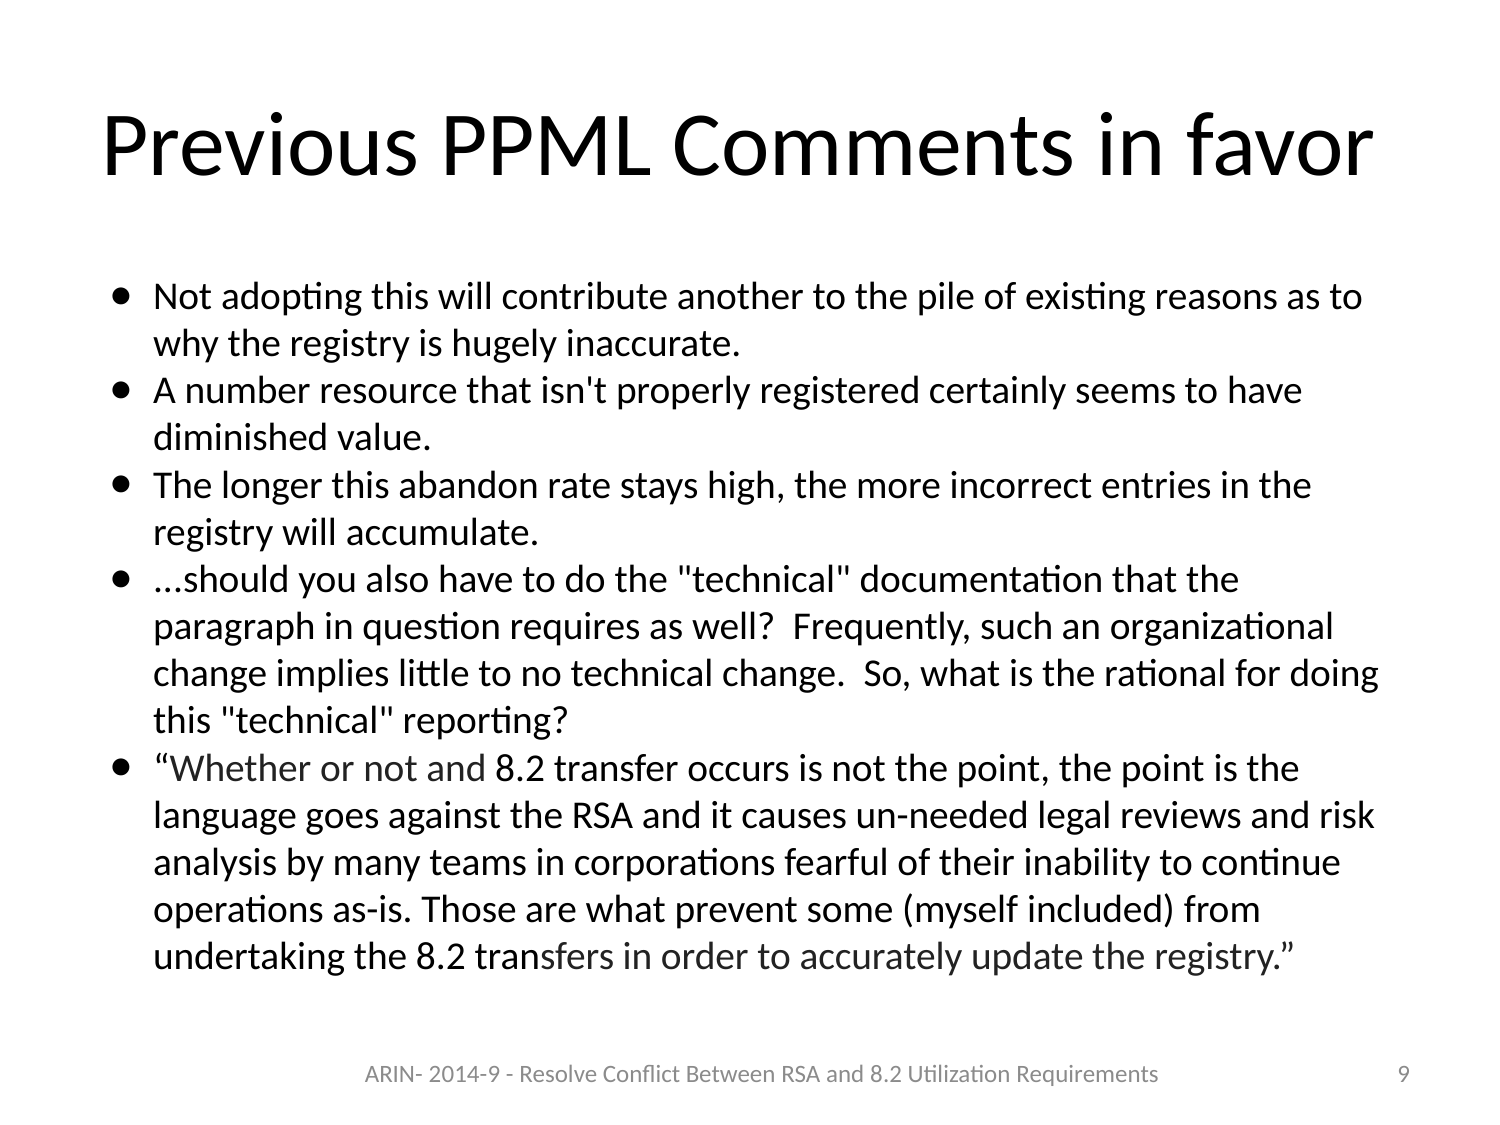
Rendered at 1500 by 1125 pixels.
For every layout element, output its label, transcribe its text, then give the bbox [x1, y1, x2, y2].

title Previous PPML Comments in favor [75, 45, 1425, 233]
list Not adopting this will contribute another to the pile of existing reasons as to why the registry is hugely inaccurate. A number resource that isn't properly registered certainly seems to have diminished value. The longer this abandon rate stays high, the more incorrect entries in the registry will accumulate. ...should you also have to do the "technical" documentation that the paragraph in question requires as well? Frequently, such an organizational change implies little to no technical change. So, what is the rational for doing this "technical" reporting? “Whether or not and 8.2 transfer occurs is not the point, the point is the language goes against the RSA and it causes un-needed legal reviews and risk analysis by many teams in corporations fearful of their inability to continue operations as-is. Those are what prevent some (myself included) from undertaking the 8.2 transfers in order to accurately update the registry.” [75, 262, 1425, 1005]
slide_number 9 [1074, 1042, 1425, 1103]
footer ARIN- 2014-9 - Resolve Conflict Between RSA and 8.2 Utilization Requirements [327, 1042, 1074, 1103]
